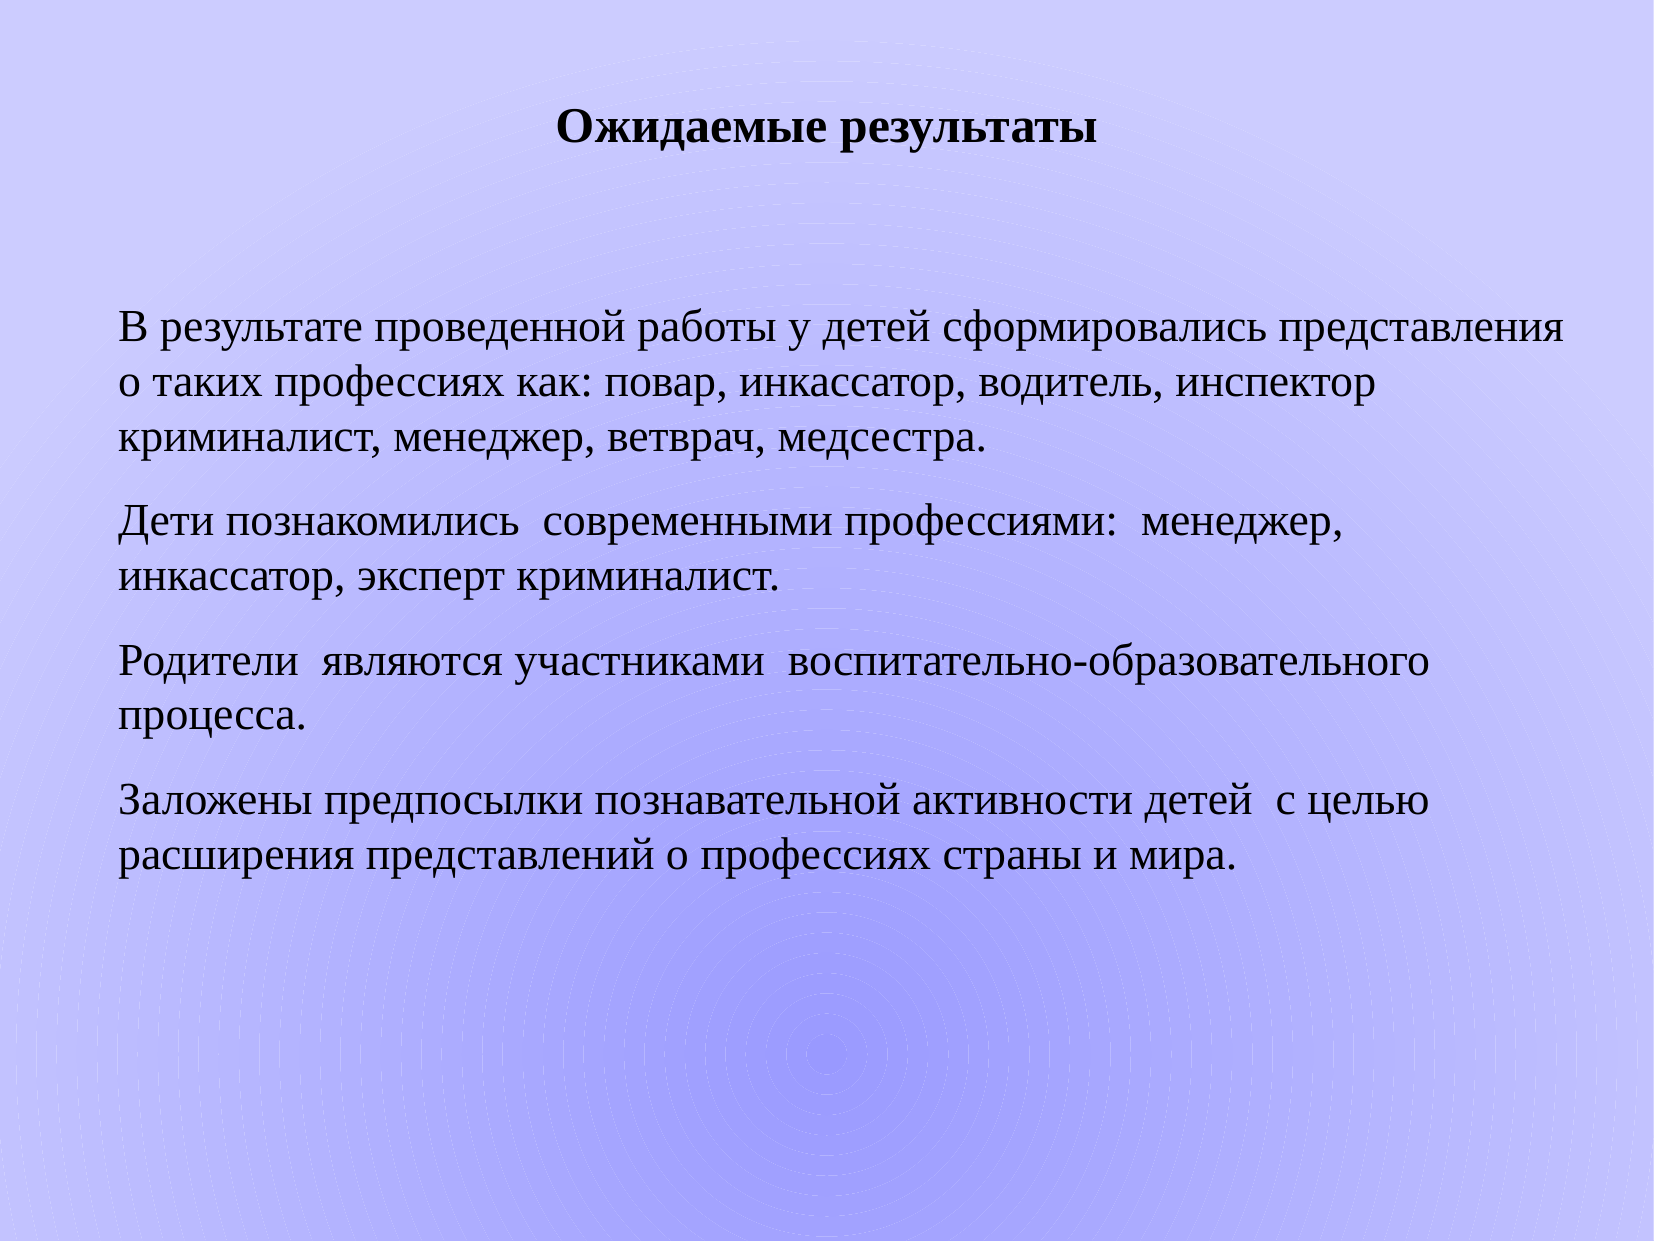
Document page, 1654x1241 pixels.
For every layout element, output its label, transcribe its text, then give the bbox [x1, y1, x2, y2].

title Ожидаемые результаты [82, 49, 1571, 257]
list В результате проведенной работы у детей сформировались представления о таких профессиях как: повар, инкассатор, водитель, инспектор криминалист, менеджер, ветврач, медсестра. Дети познакомились современными профессиями: менеджер, инкассатор, эксперт криминалист. Родители являются участниками воспитательно-образовательного процесса. Заложены предпосылки познавательной активности детей с целью расширения представлений о профессиях страны и мира. [118, 295, 1577, 1122]
